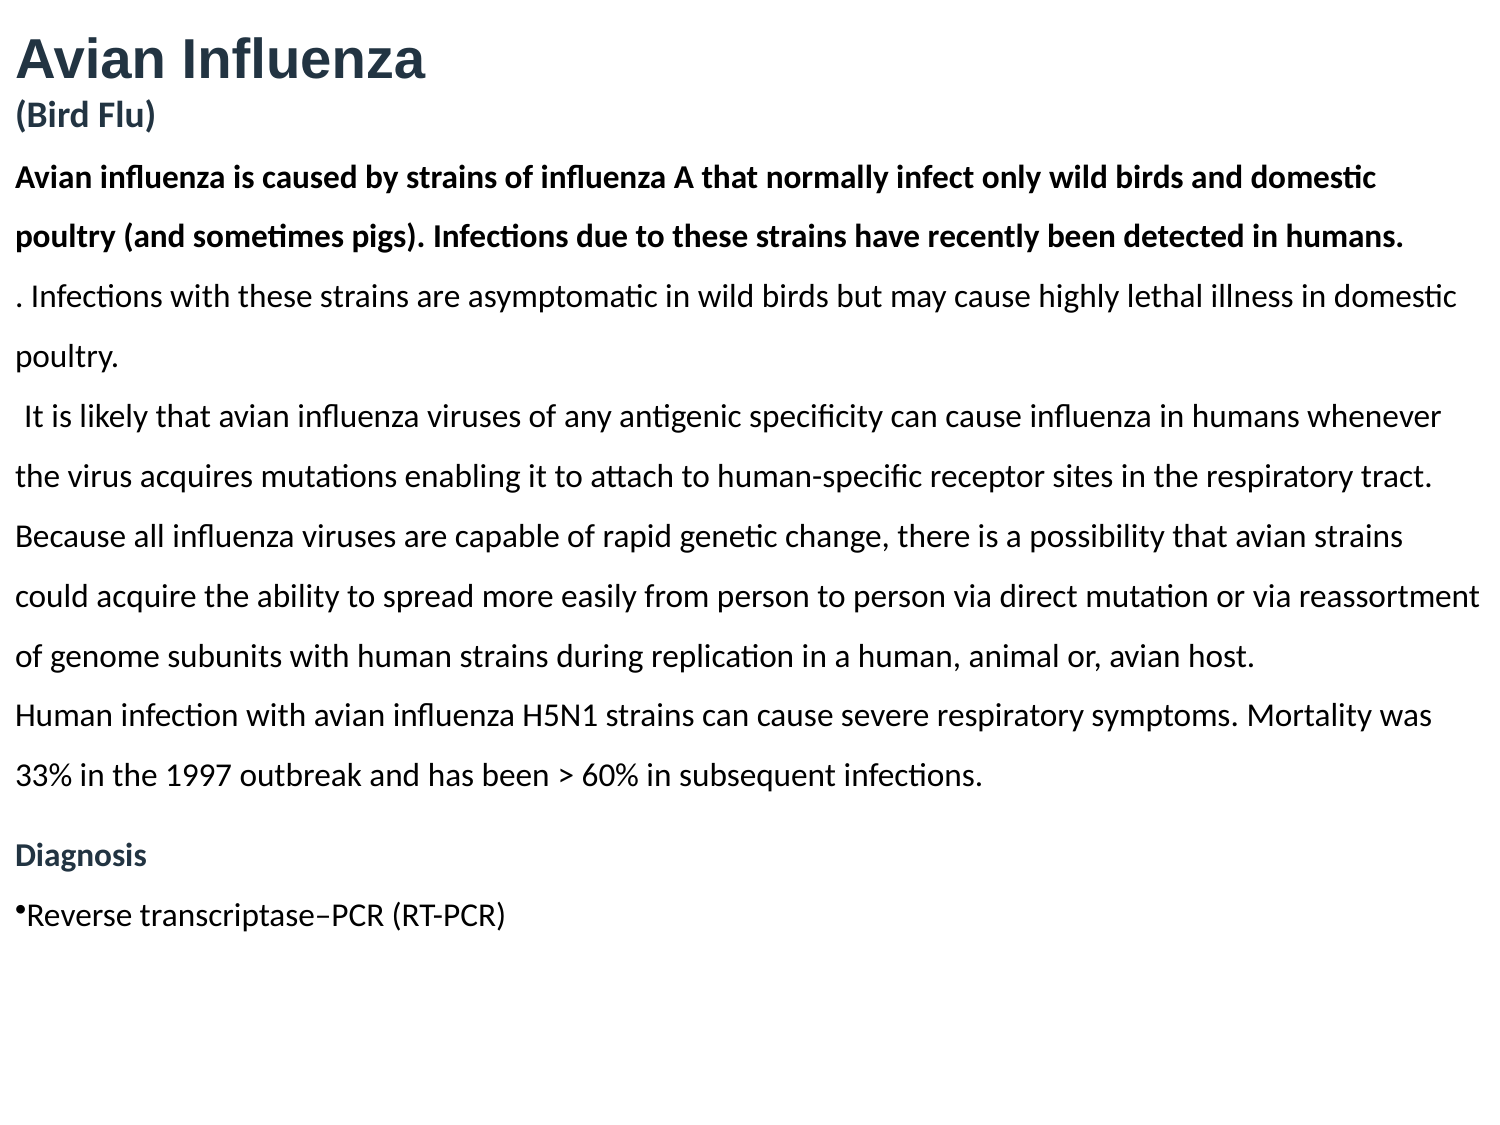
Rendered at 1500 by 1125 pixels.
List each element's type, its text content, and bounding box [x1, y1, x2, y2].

text_box Avian Influenza (Bird Flu) Avian influenza is caused by strains of influenza A that normally infect only wild birds and domestic poultry (and sometimes pigs). Infections due to these strains have recently been detected in humans. . Infections with these strains are asymptomatic in wild birds but may cause highly lethal illness in domestic poultry. It is likely that avian influenza viruses of any antigenic specificity can cause influenza in humans whenever the virus acquires mutations enabling it to attach to human-specific receptor sites in the respiratory tract. Because all influenza viruses are capable of rapid genetic change, there is a possibility that avian strains could acquire the ability to spread more easily from person to person via direct mutation or via reassortment of genome subunits with human strains during replication in a human, animal or, avian host. Human infection with avian influenza H5N1 strains can cause severe respiratory symptoms. Mortality was 33% in the 1997 outbreak and has been > 60% in subsequent infections. Diagnosis Reverse transcriptase–PCR (RT-PCR) [0, 5, 1500, 993]
